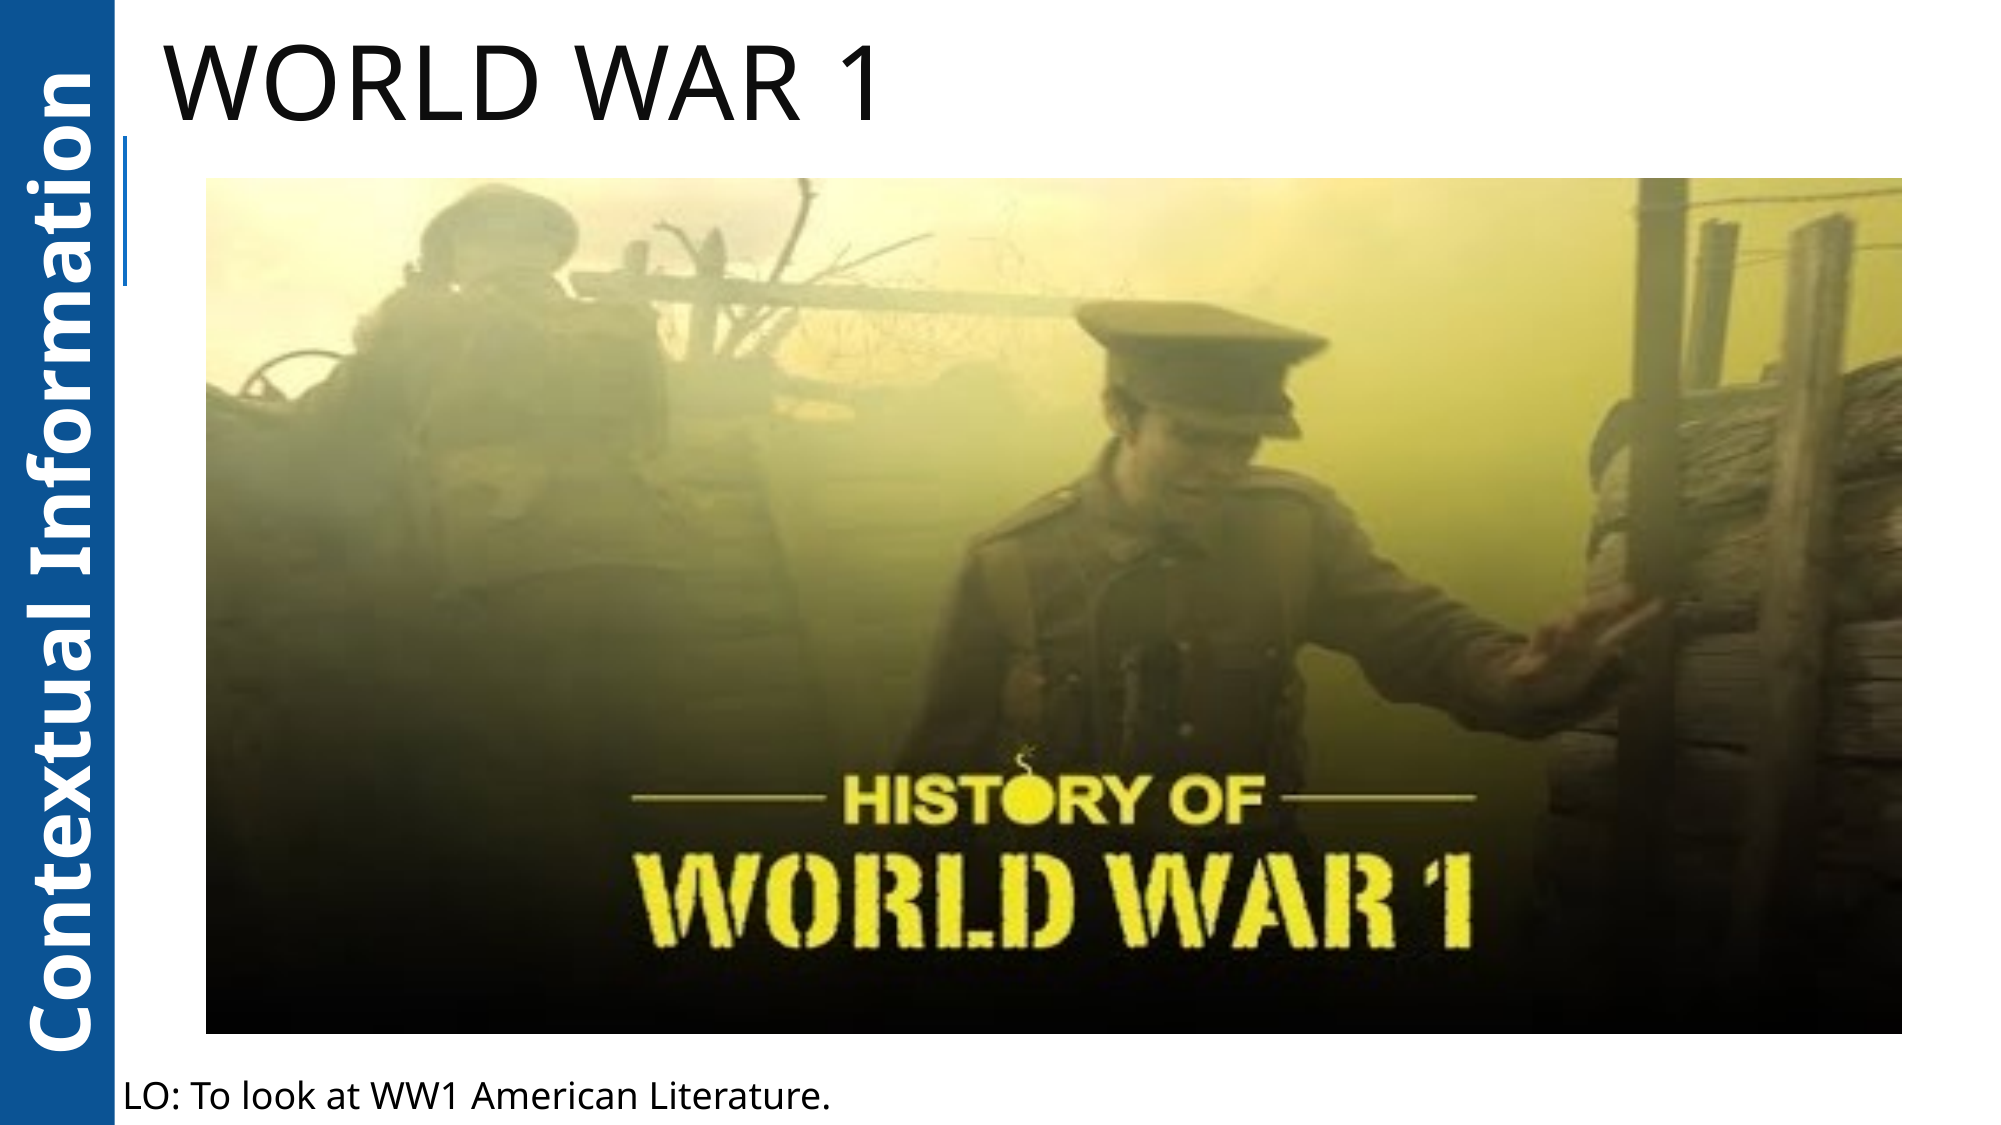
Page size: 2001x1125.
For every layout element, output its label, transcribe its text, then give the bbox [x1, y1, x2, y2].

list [205, 177, 1903, 1036]
title World war 1 [147, 0, 1742, 214]
text_box LO: To look at WW1 American Literature. [115, 1064, 857, 1125]
text_box Contextual Information [0, 0, 115, 1125]
